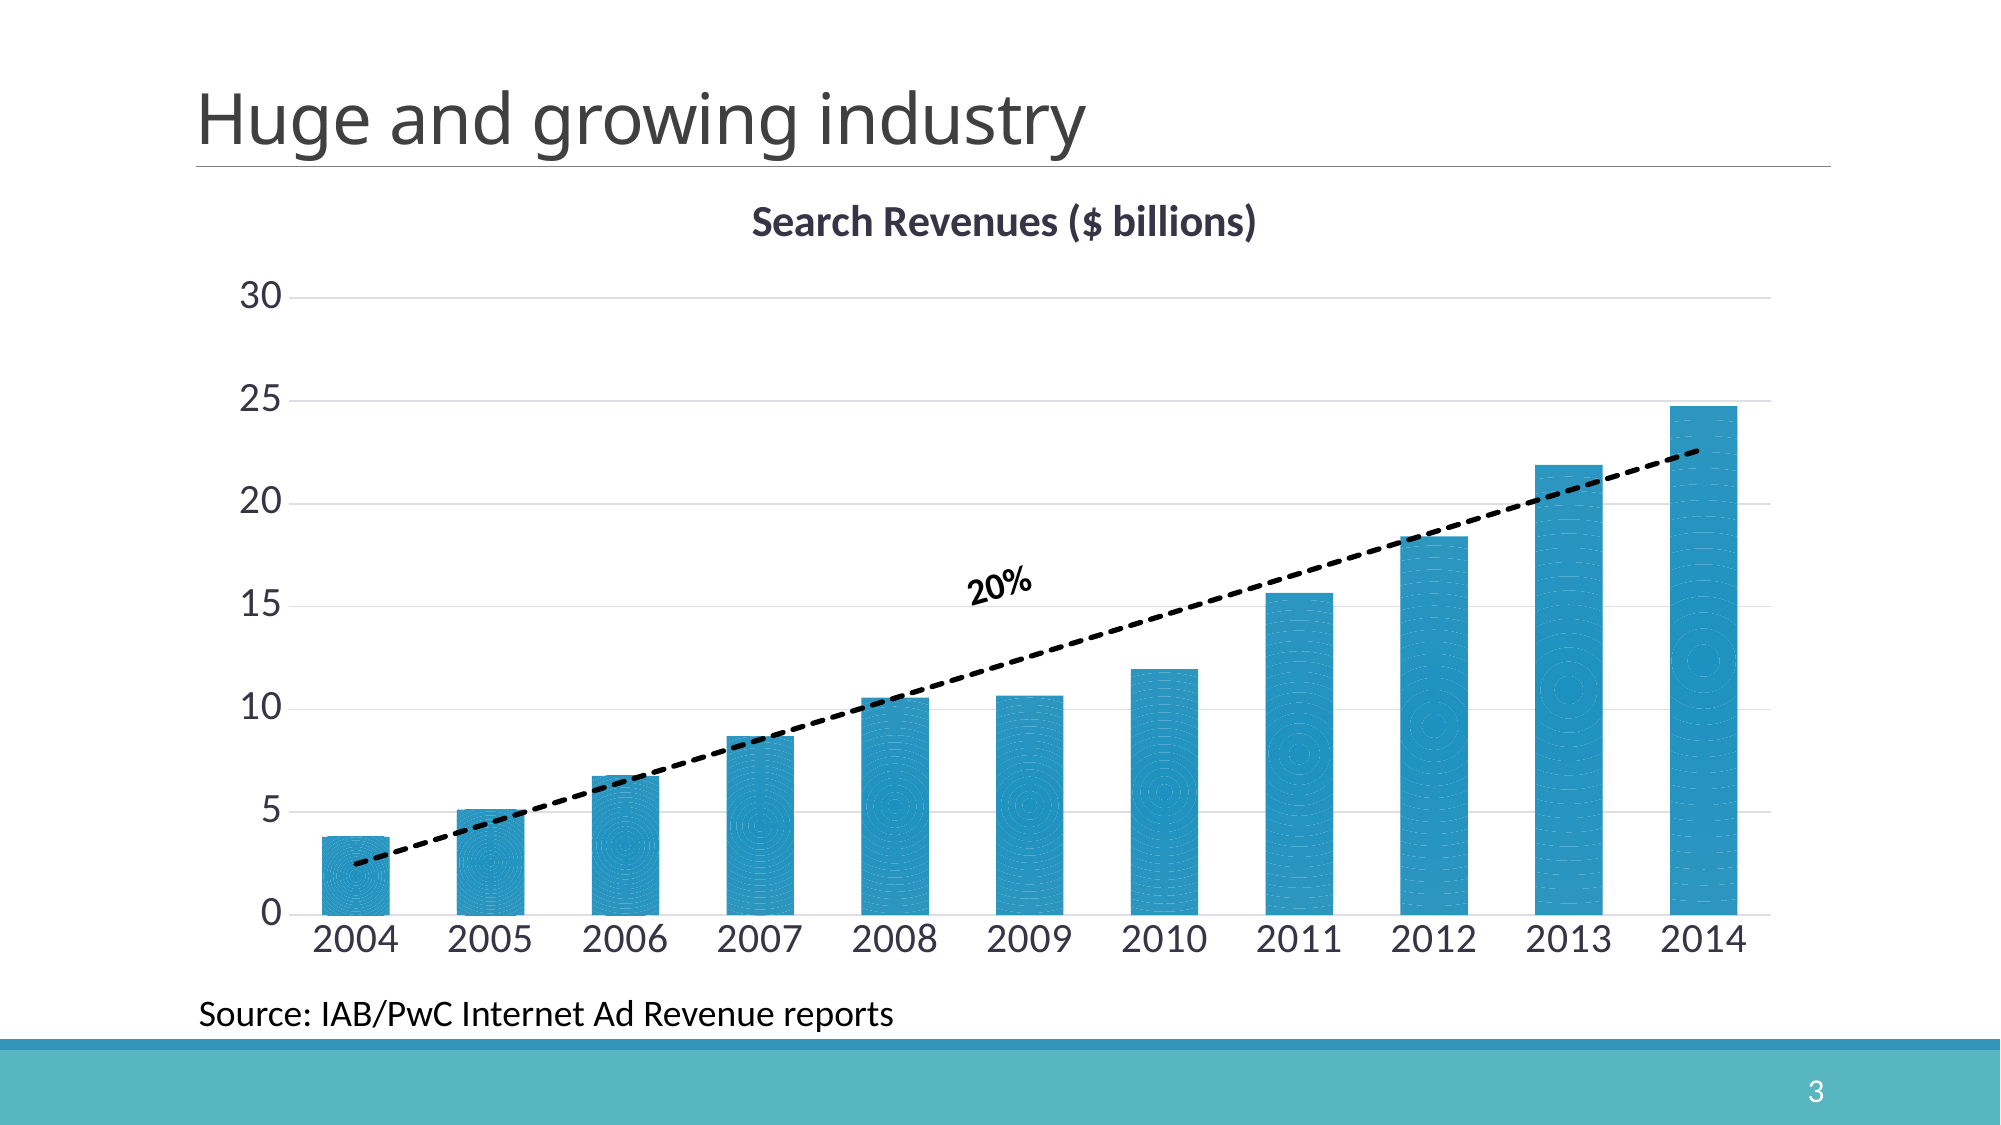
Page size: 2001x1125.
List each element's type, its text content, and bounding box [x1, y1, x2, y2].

title Huge and growing industry [180, 21, 1830, 167]
chart [206, 165, 1804, 980]
slide_number 3 [1624, 1059, 1840, 1120]
text_box Source: IAB/PwC Internet Ad Revenue reports [183, 981, 910, 1042]
